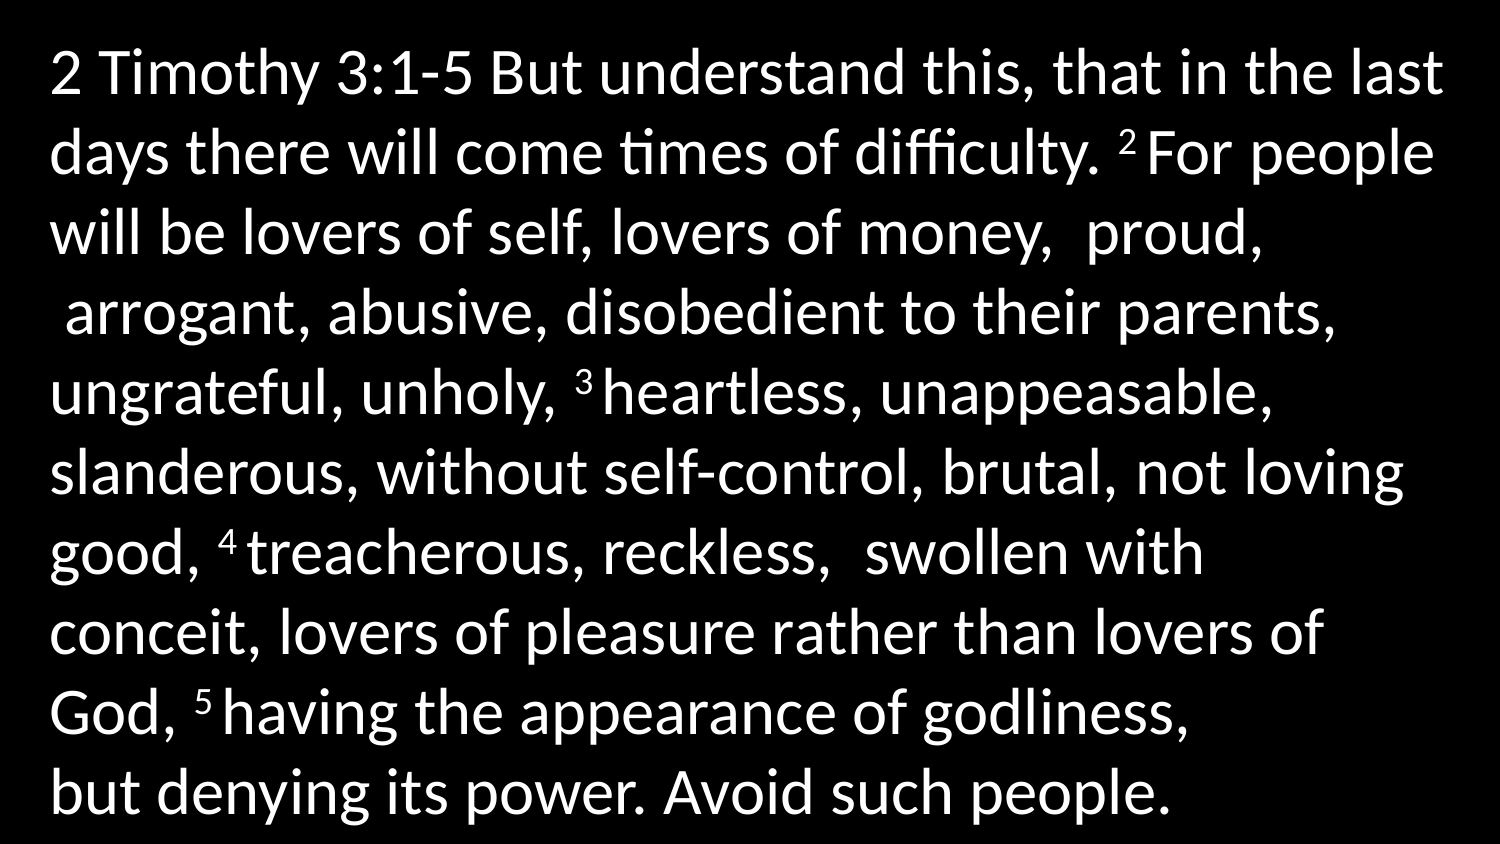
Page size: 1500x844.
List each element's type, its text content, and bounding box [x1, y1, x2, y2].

text_box 2 Timothy 3:1-5 But understand this, that in the last days there will come times of difficulty. 2 For people will be lovers of self, lovers of money, proud, arrogant, abusive, disobedient to their parents, ungrateful, unholy, 3 heartless, unappeasable, slanderous, without self-control, brutal, not loving good, 4 treacherous, reckless, swollen with conceit, lovers of pleasure rather than lovers of God, 5 having the appearance of godliness, but denying its power. Avoid such people. [34, 20, 1479, 836]
